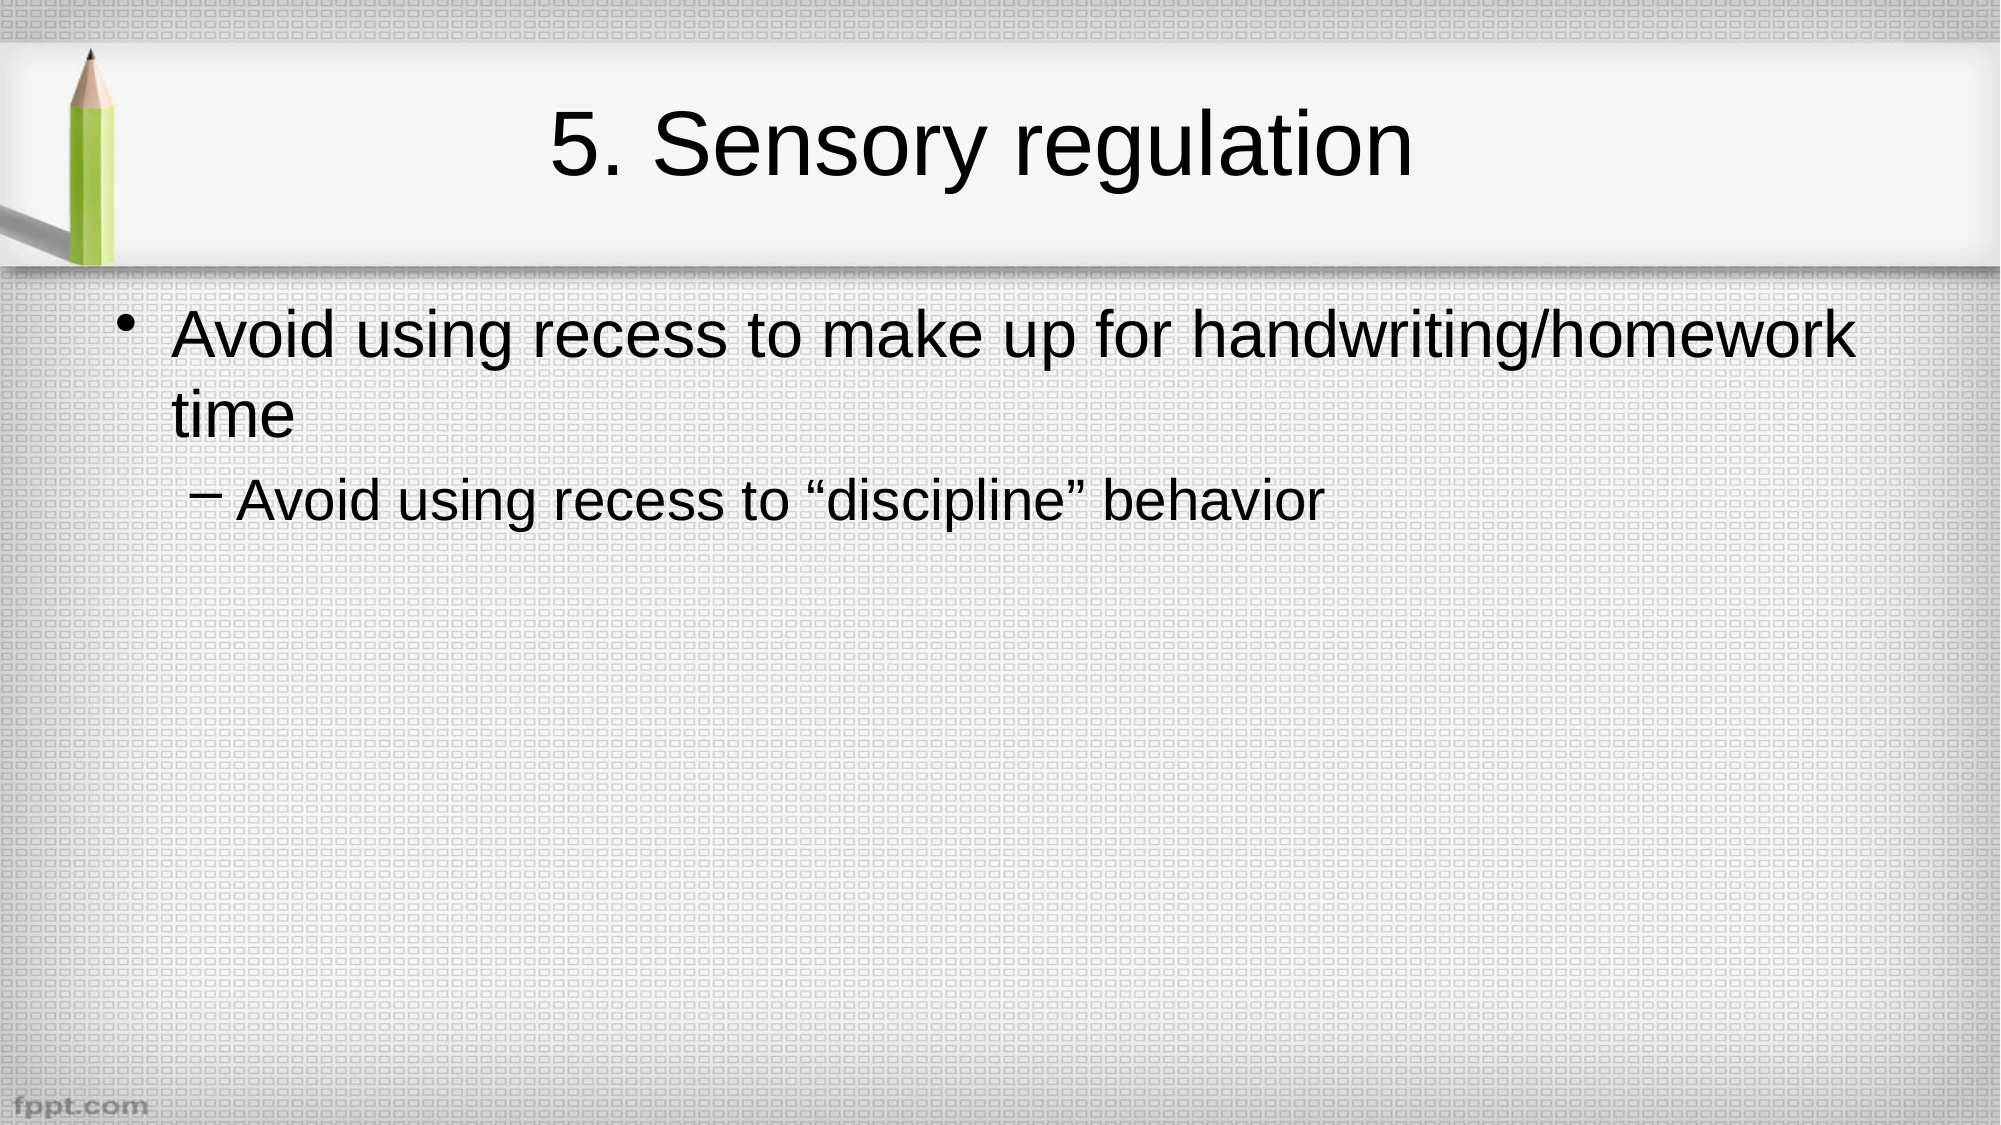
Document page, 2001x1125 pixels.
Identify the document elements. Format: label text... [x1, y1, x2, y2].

title 5. Sensory regulation [99, 45, 1900, 233]
list Avoid using recess to make up for handwriting/homework time Avoid using recess to “discipline” behavior [99, 283, 1900, 1026]
picture [0, 0, 2001, 1125]
